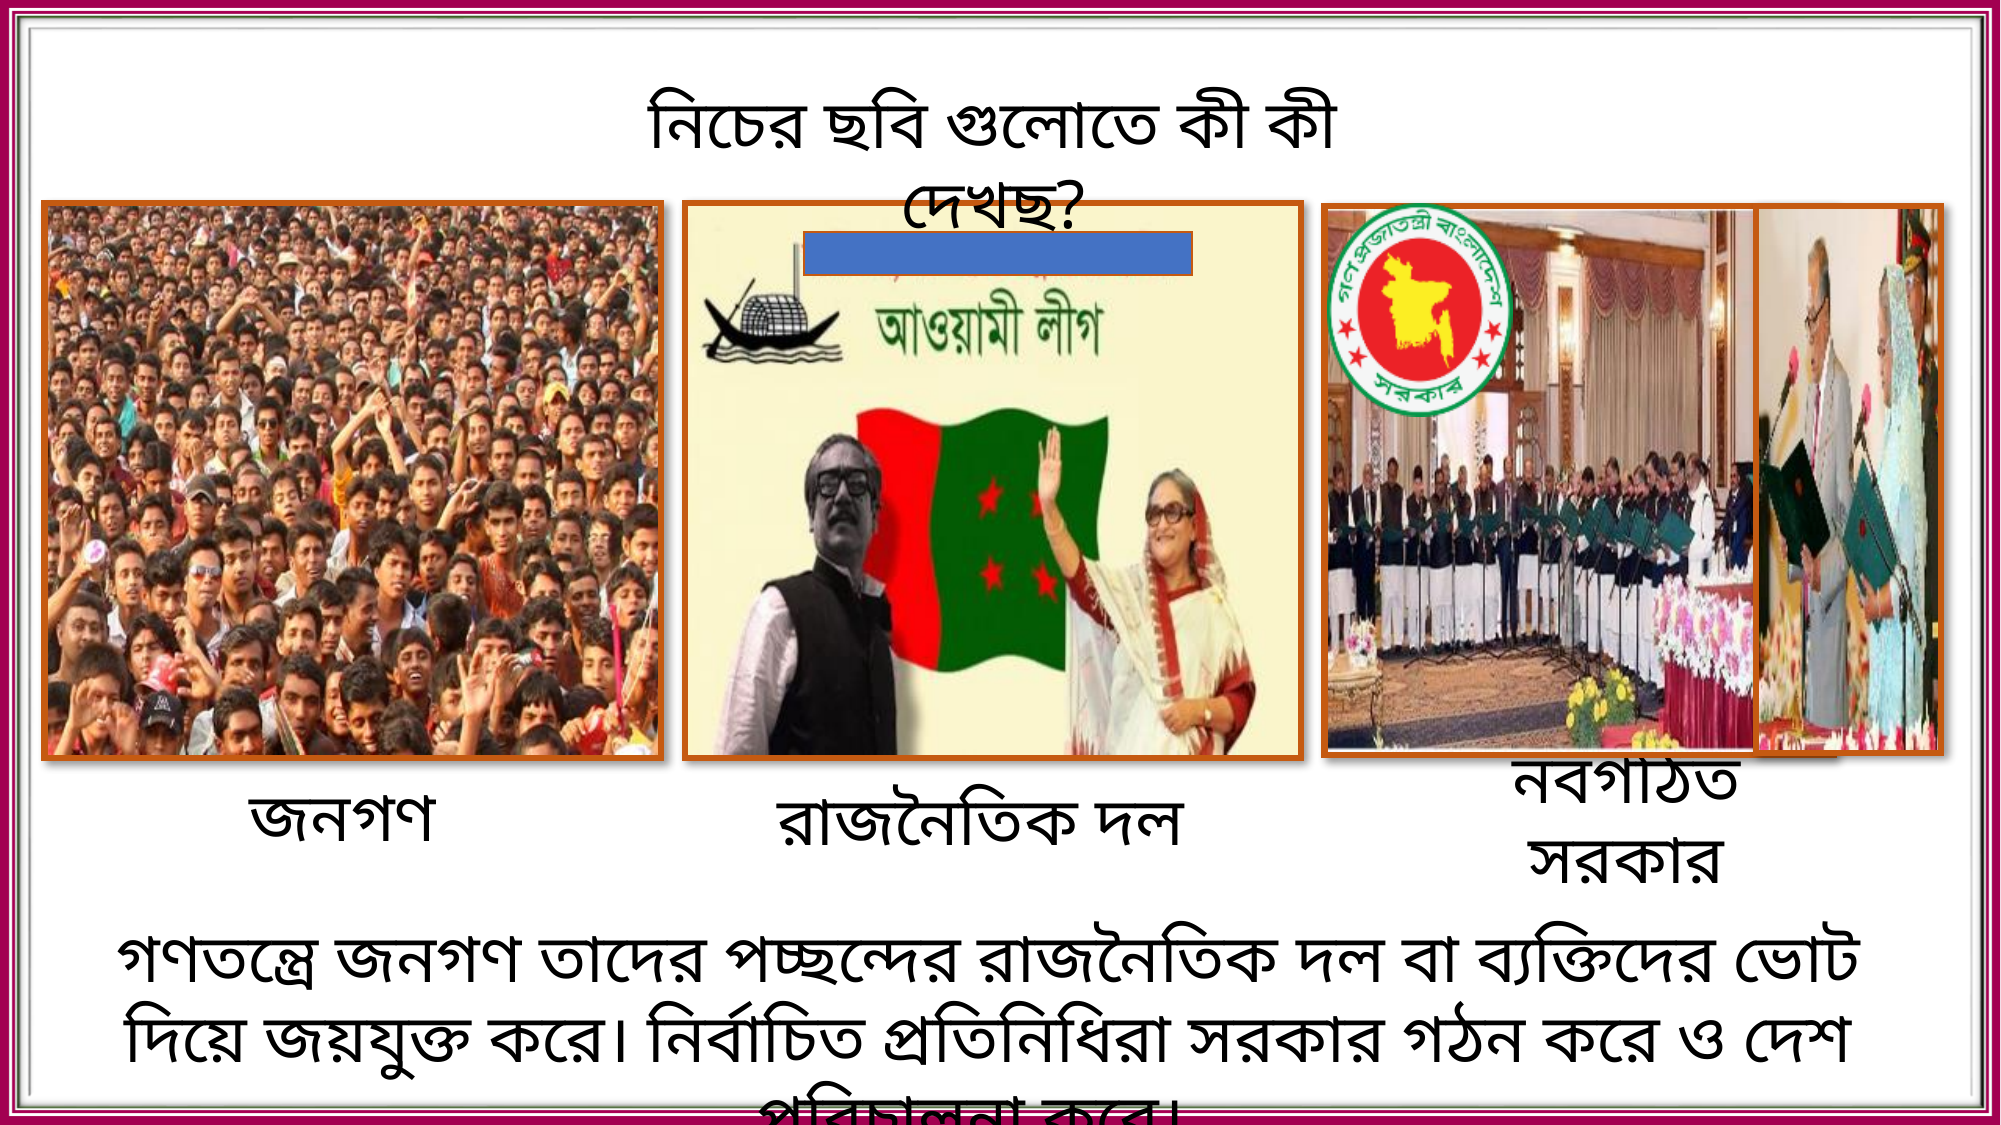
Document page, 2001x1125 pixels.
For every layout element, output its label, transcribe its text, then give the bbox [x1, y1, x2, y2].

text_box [1327, 203, 1939, 753]
text_box গণতন্ত্রে জনগণ তাদের পচ্ছন্দের রাজনৈতিক দল বা ব্যক্তিদের ভোট দিয়ে জয়যুক্ত করে। নির্বাচিত প্রতিনিধিরা সরকার গঠন করে ও দেশ পরিচালনা করে। [33, 908, 1944, 1125]
text_box নিচের ছবি গুলোতে কী কী দেখছ? [535, 74, 1452, 250]
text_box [687, 205, 1298, 755]
text_box নবগঠিত সরকার [1393, 765, 1860, 873]
picture [0, 0, 2001, 1125]
text_box রাজনৈতিক দল [747, 762, 1214, 875]
text_box জনগণ [109, 759, 577, 871]
